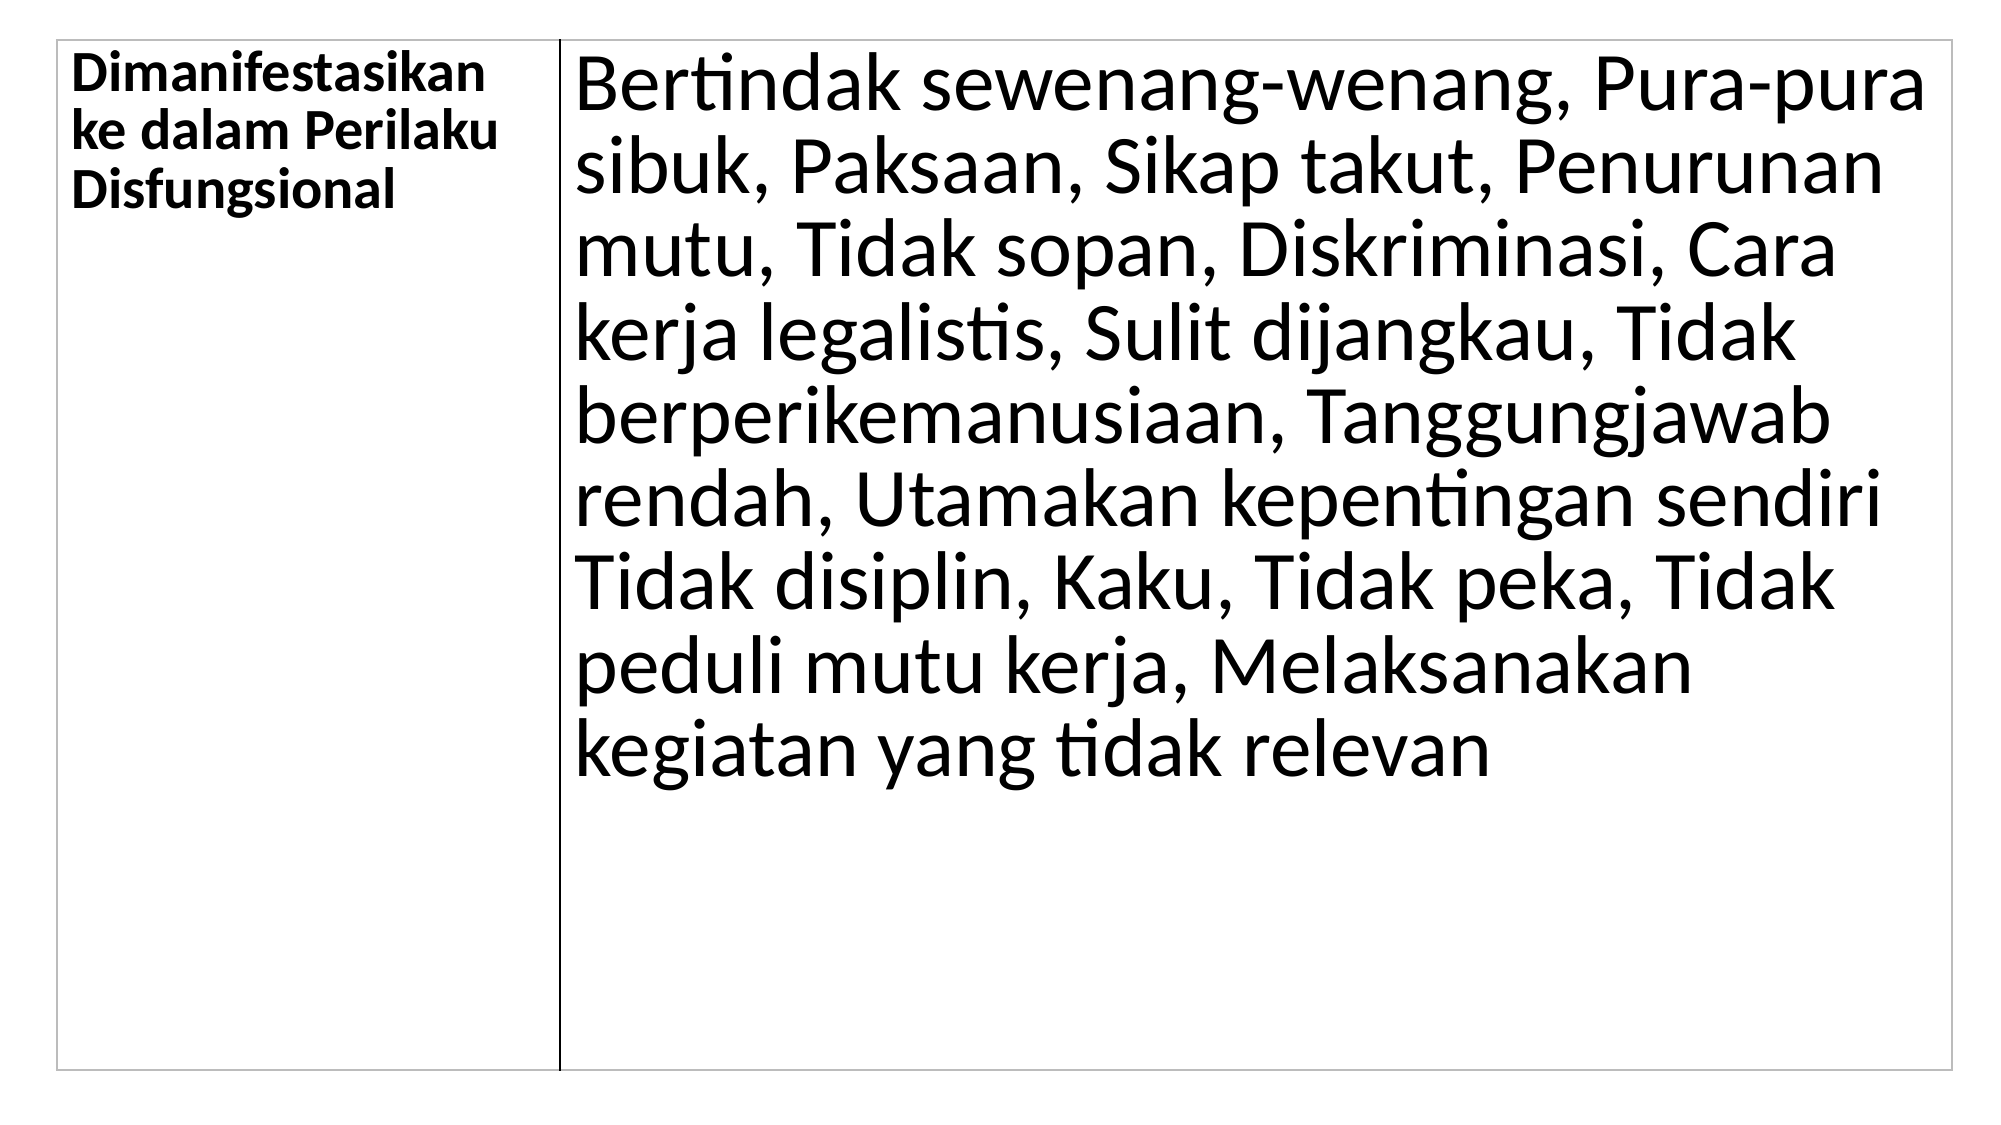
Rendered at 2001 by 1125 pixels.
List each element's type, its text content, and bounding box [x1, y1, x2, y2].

table_header Bertindak sewenang-wenang, Pura-pura sibuk, Paksaan, Sikap takut, Penurunan mutu, Tidak sopan, Diskriminasi, Cara kerja legalistis, Sulit dijangkau, Tidak berperikemanusiaan, Tanggungjawab rendah, Utamakan kepentingan sendiri Tidak disiplin, Kaku, Tidak peka, Tidak peduli mutu kerja, Melaksanakan kegiatan yang tidak relevan [561, 41, 1951, 1069]
table_header Dimanifestasikan ke dalam Perilaku Disfungsional [58, 41, 559, 1069]
